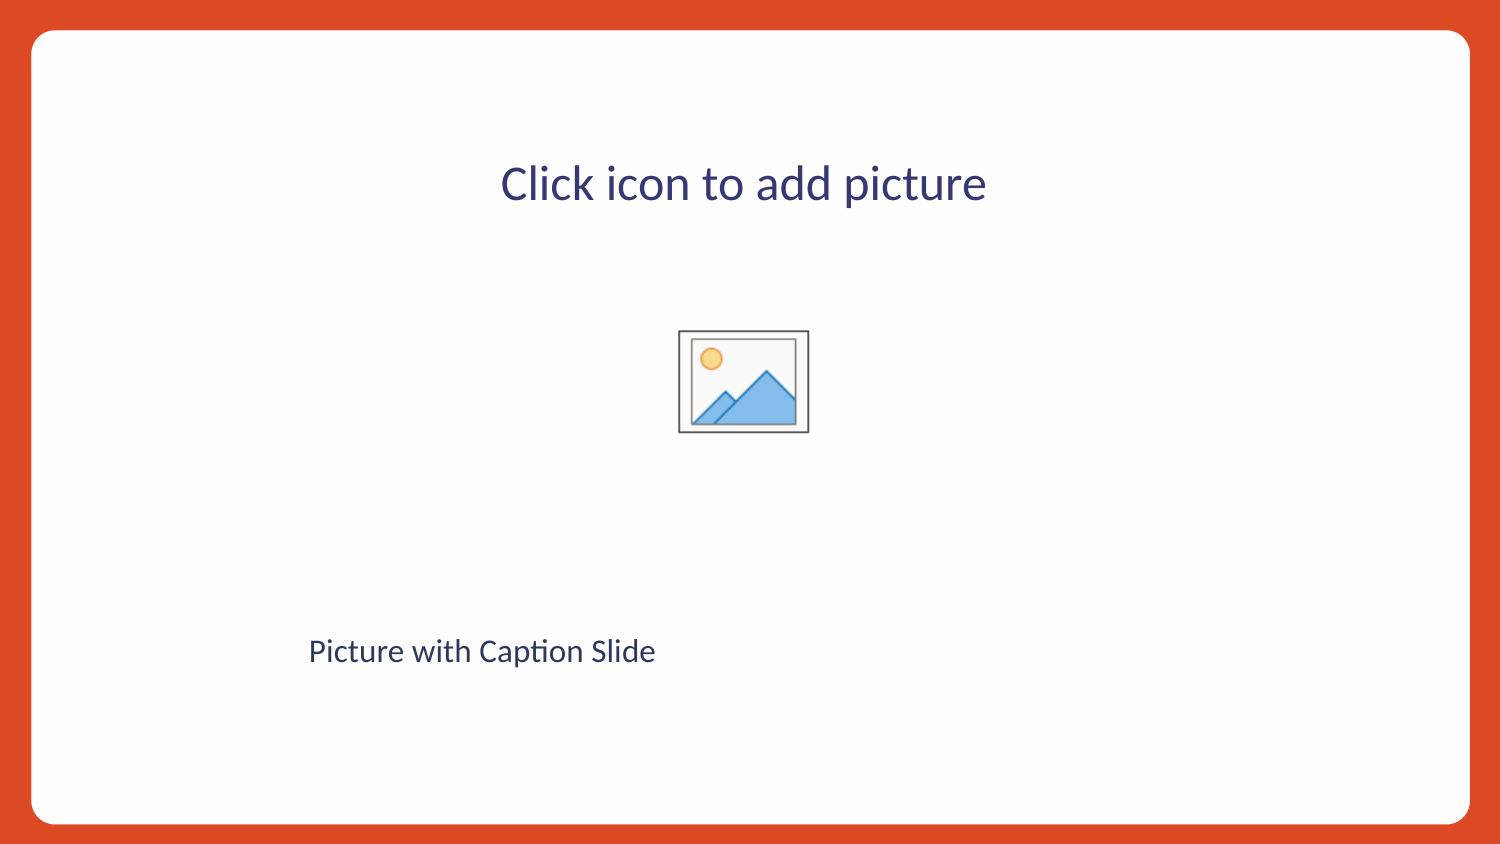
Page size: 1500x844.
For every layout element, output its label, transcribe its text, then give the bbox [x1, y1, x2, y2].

picture [0, 0, 1500, 844]
list Picture with Caption Slide [294, 629, 1194, 721]
